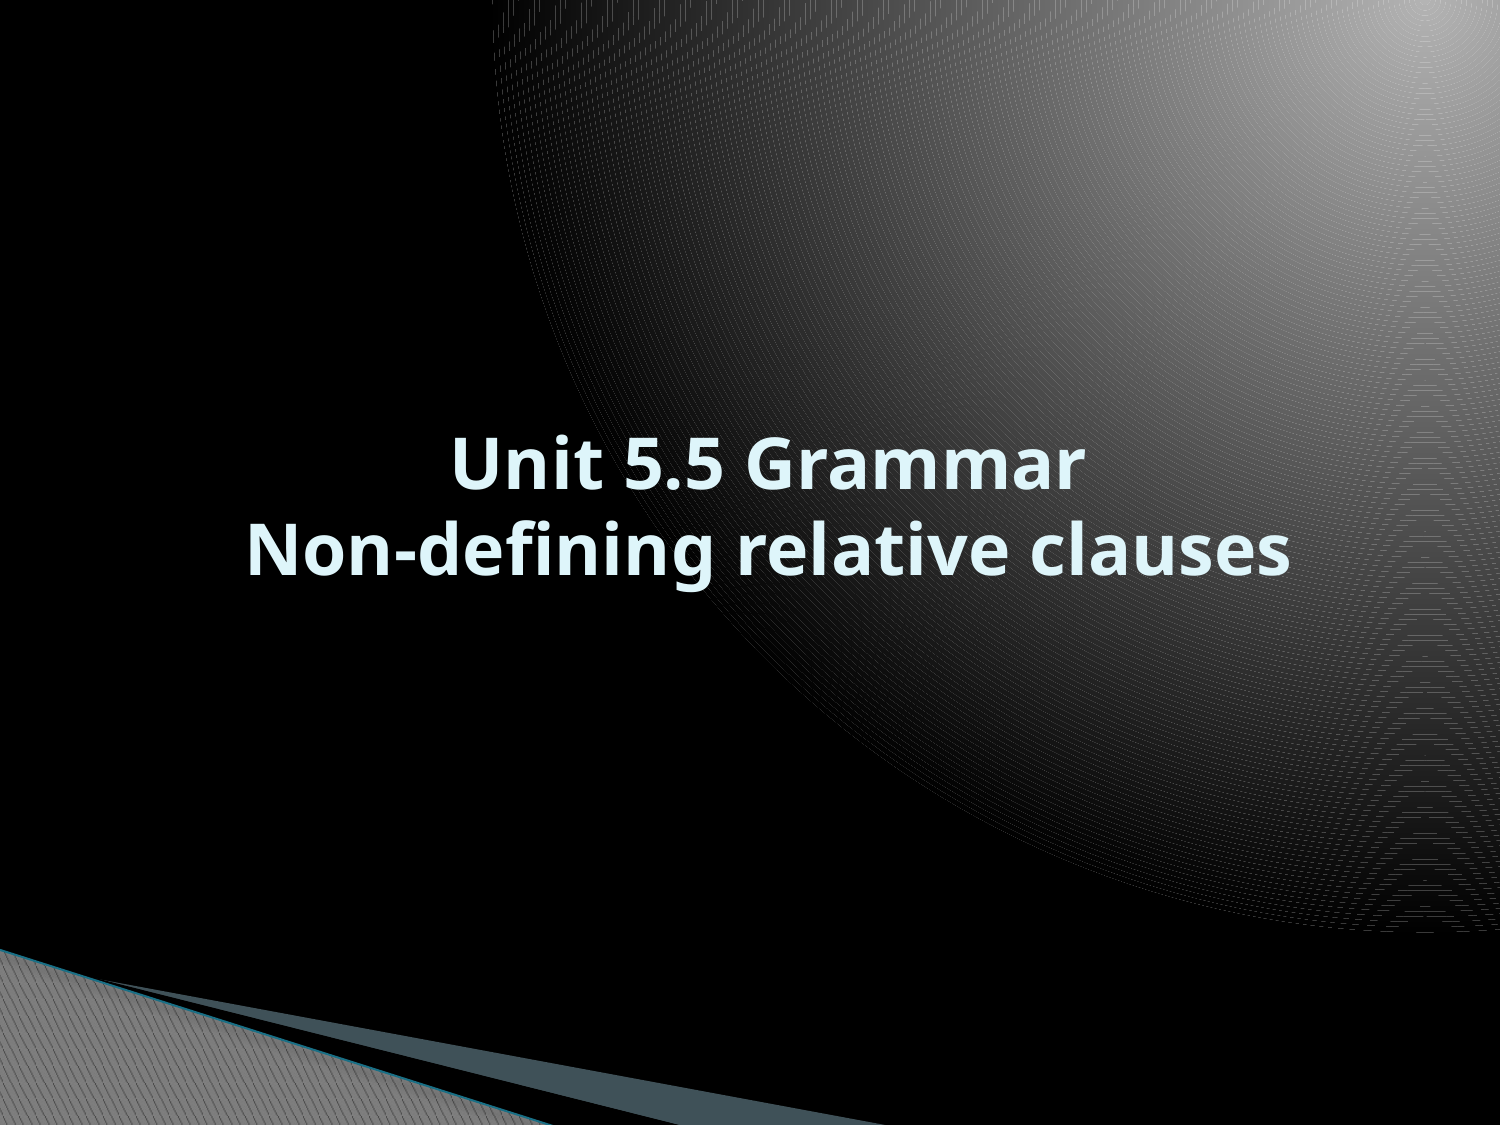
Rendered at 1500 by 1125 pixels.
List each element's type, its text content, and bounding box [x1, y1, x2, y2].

title Unit 5.5 Grammar Non-defining relative clauses [93, 410, 1444, 598]
picture [0, 952, 543, 1125]
